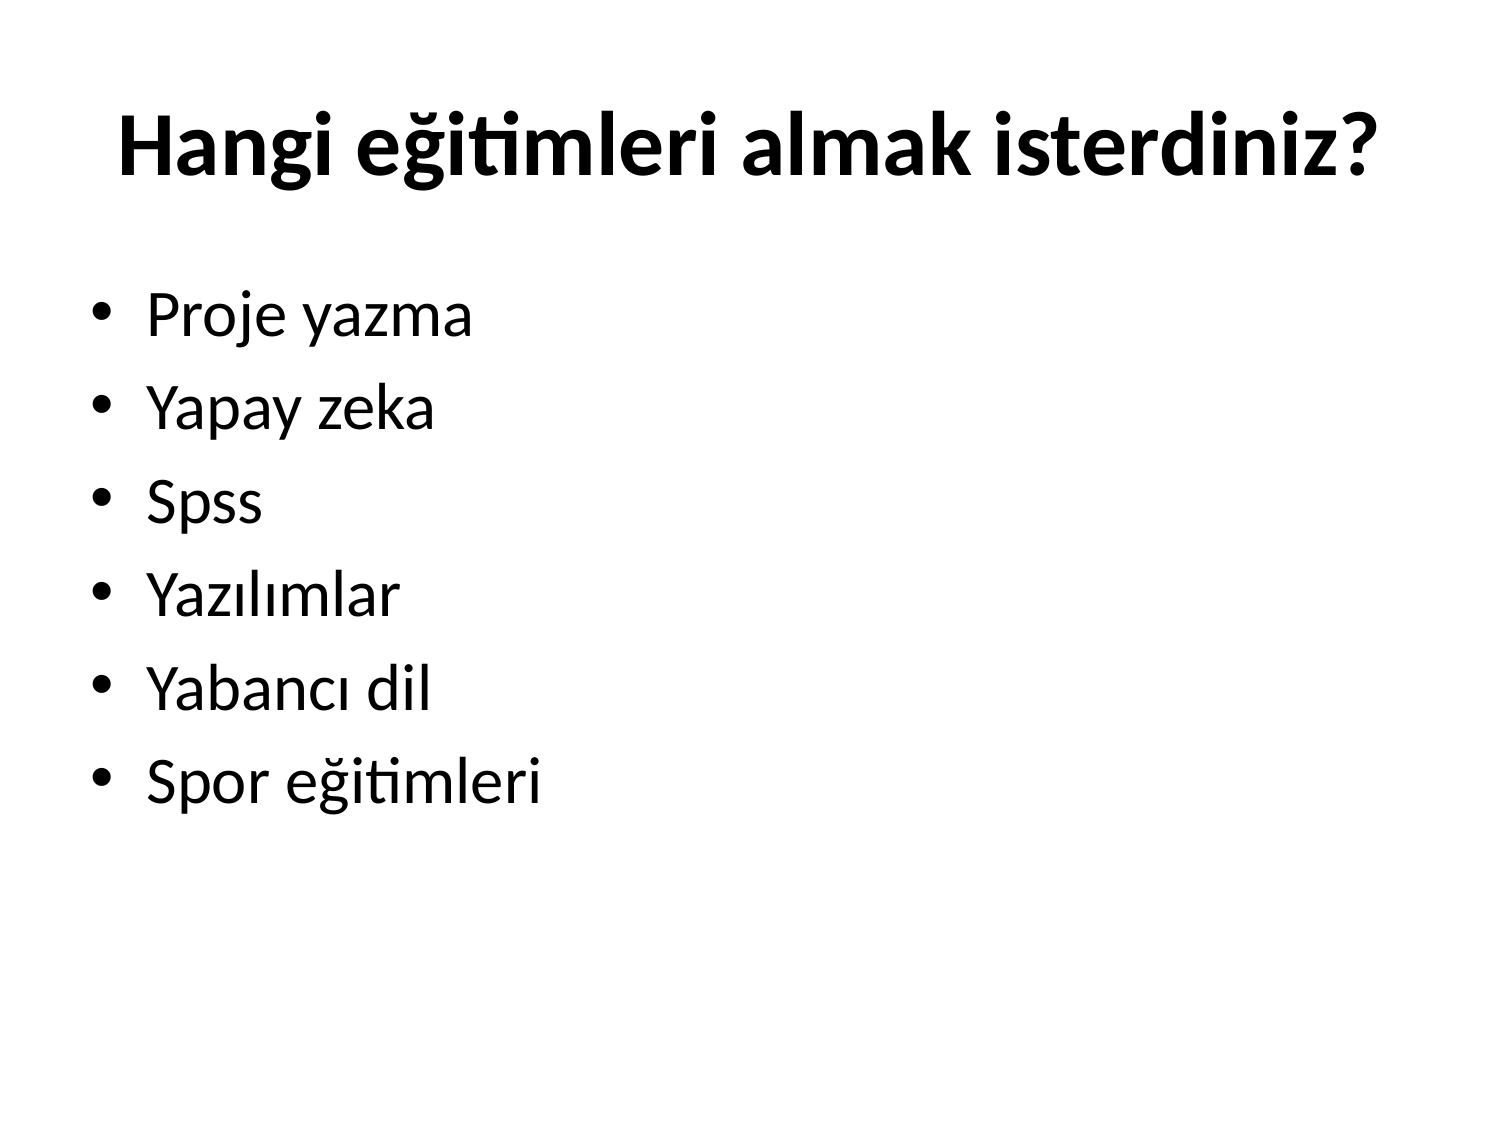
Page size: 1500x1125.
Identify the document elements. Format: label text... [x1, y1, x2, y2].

list Proje yazma Yapay zeka Spss Yazılımlar Yabancı dil Spor eğitimleri [75, 262, 1425, 1005]
title Hangi eğitimleri almak isterdiniz? [75, 45, 1425, 233]
